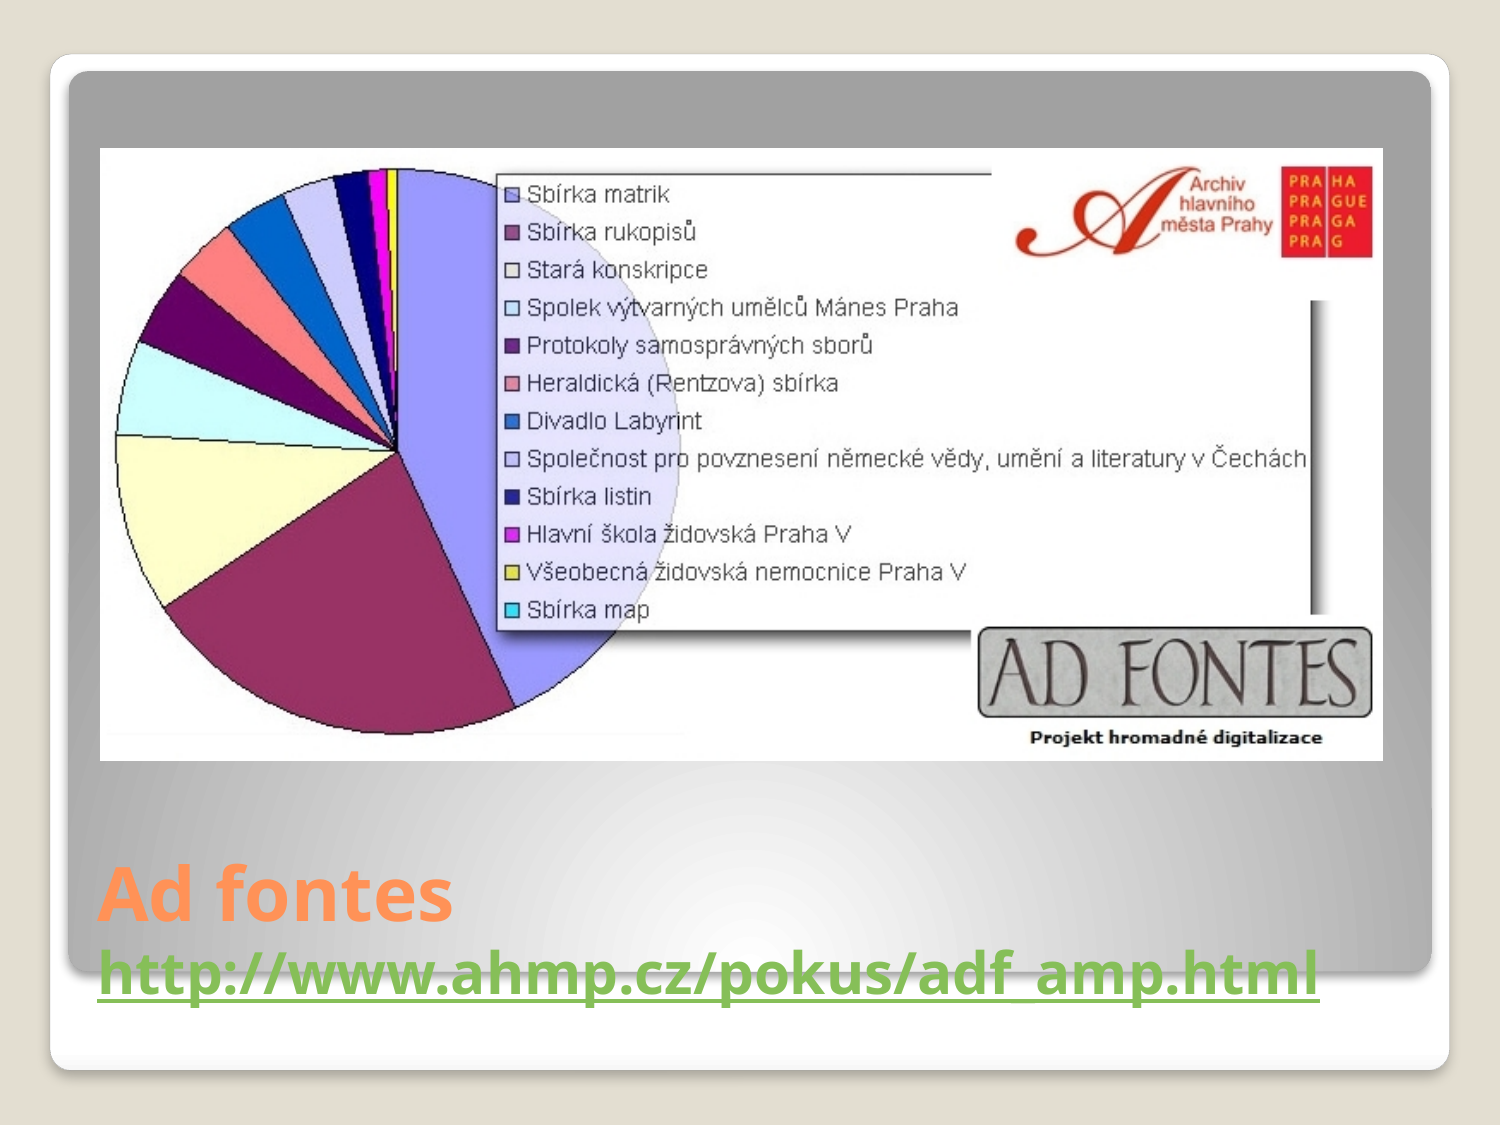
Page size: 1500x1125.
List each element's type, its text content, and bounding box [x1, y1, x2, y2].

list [100, 148, 1383, 762]
title Ad fontes http://www.ahmp.cz/pokus/adf_amp.html [82, 786, 1425, 1024]
